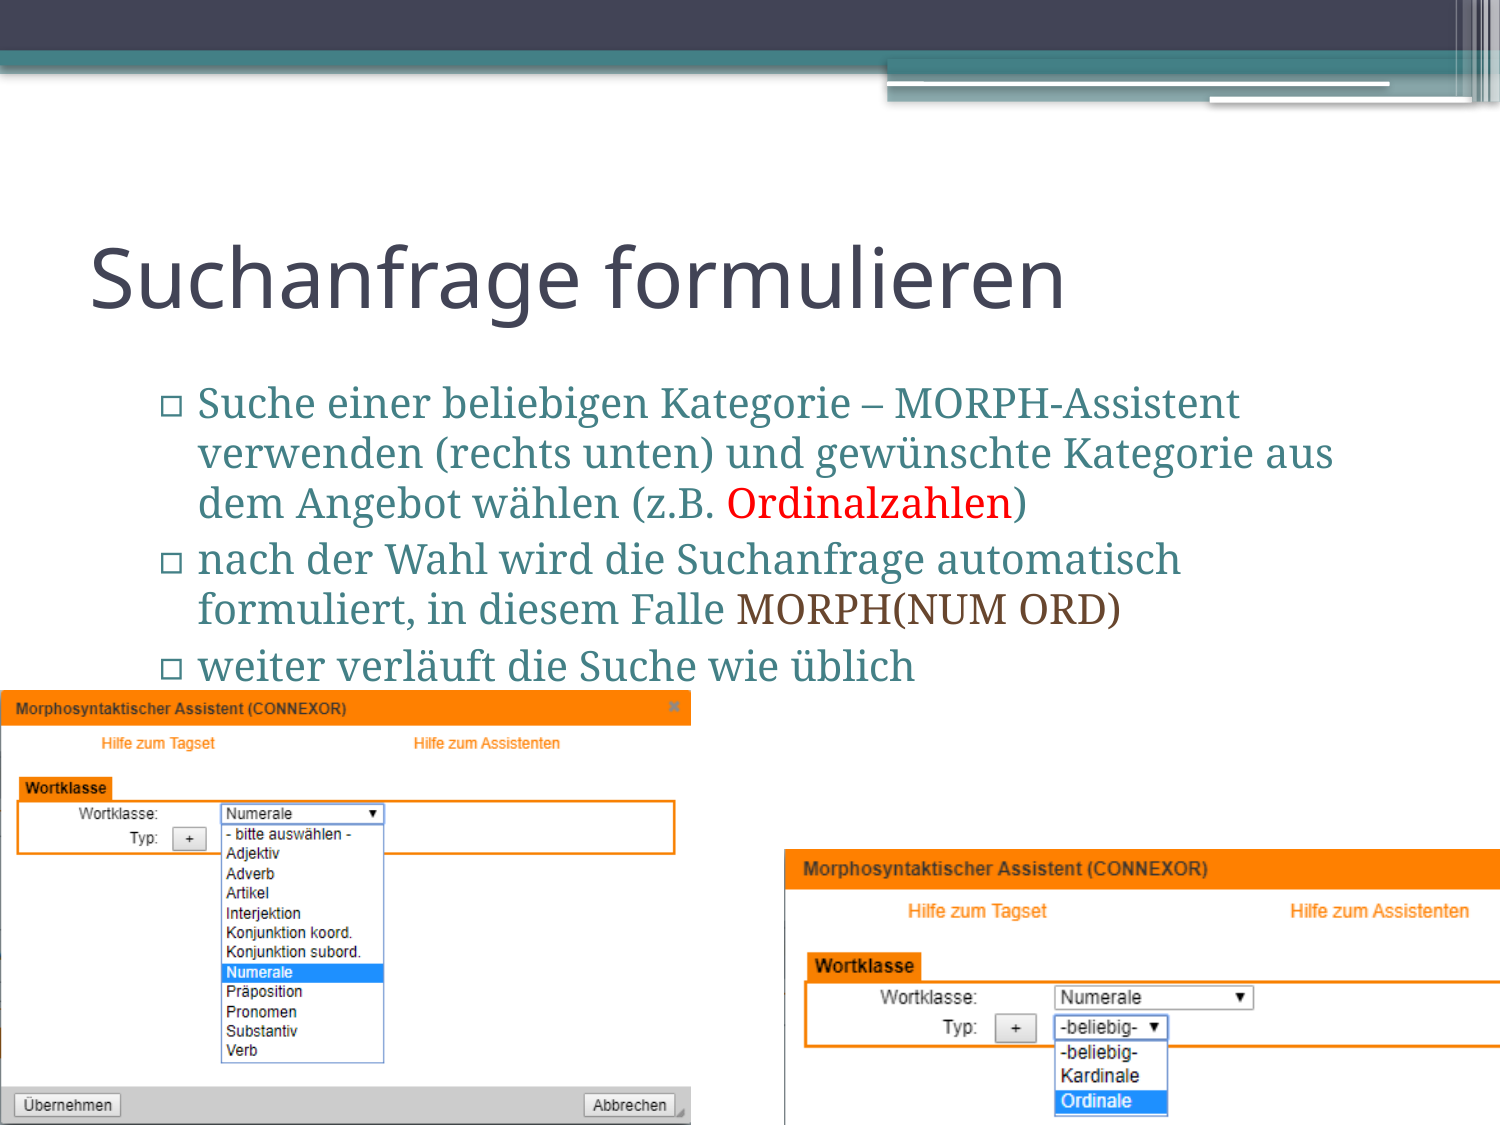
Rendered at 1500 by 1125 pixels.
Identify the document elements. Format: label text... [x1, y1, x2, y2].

picture [784, 849, 1500, 1125]
title Suchanfrage formulieren [75, 187, 1425, 363]
list Suche einer beliebigen Kategorie – MORPH-Assistent verwenden (rechts unten) und gewünschte Kategorie aus dem Angebot wählen (z.B. Ordinalzahlen) nach der Wahl wird die Suchanfrage automatisch formuliert, in diesem Falle MORPH(NUM ORD) weiter verläuft die Suche wie üblich [75, 368, 1425, 1079]
picture [0, 690, 692, 1125]
